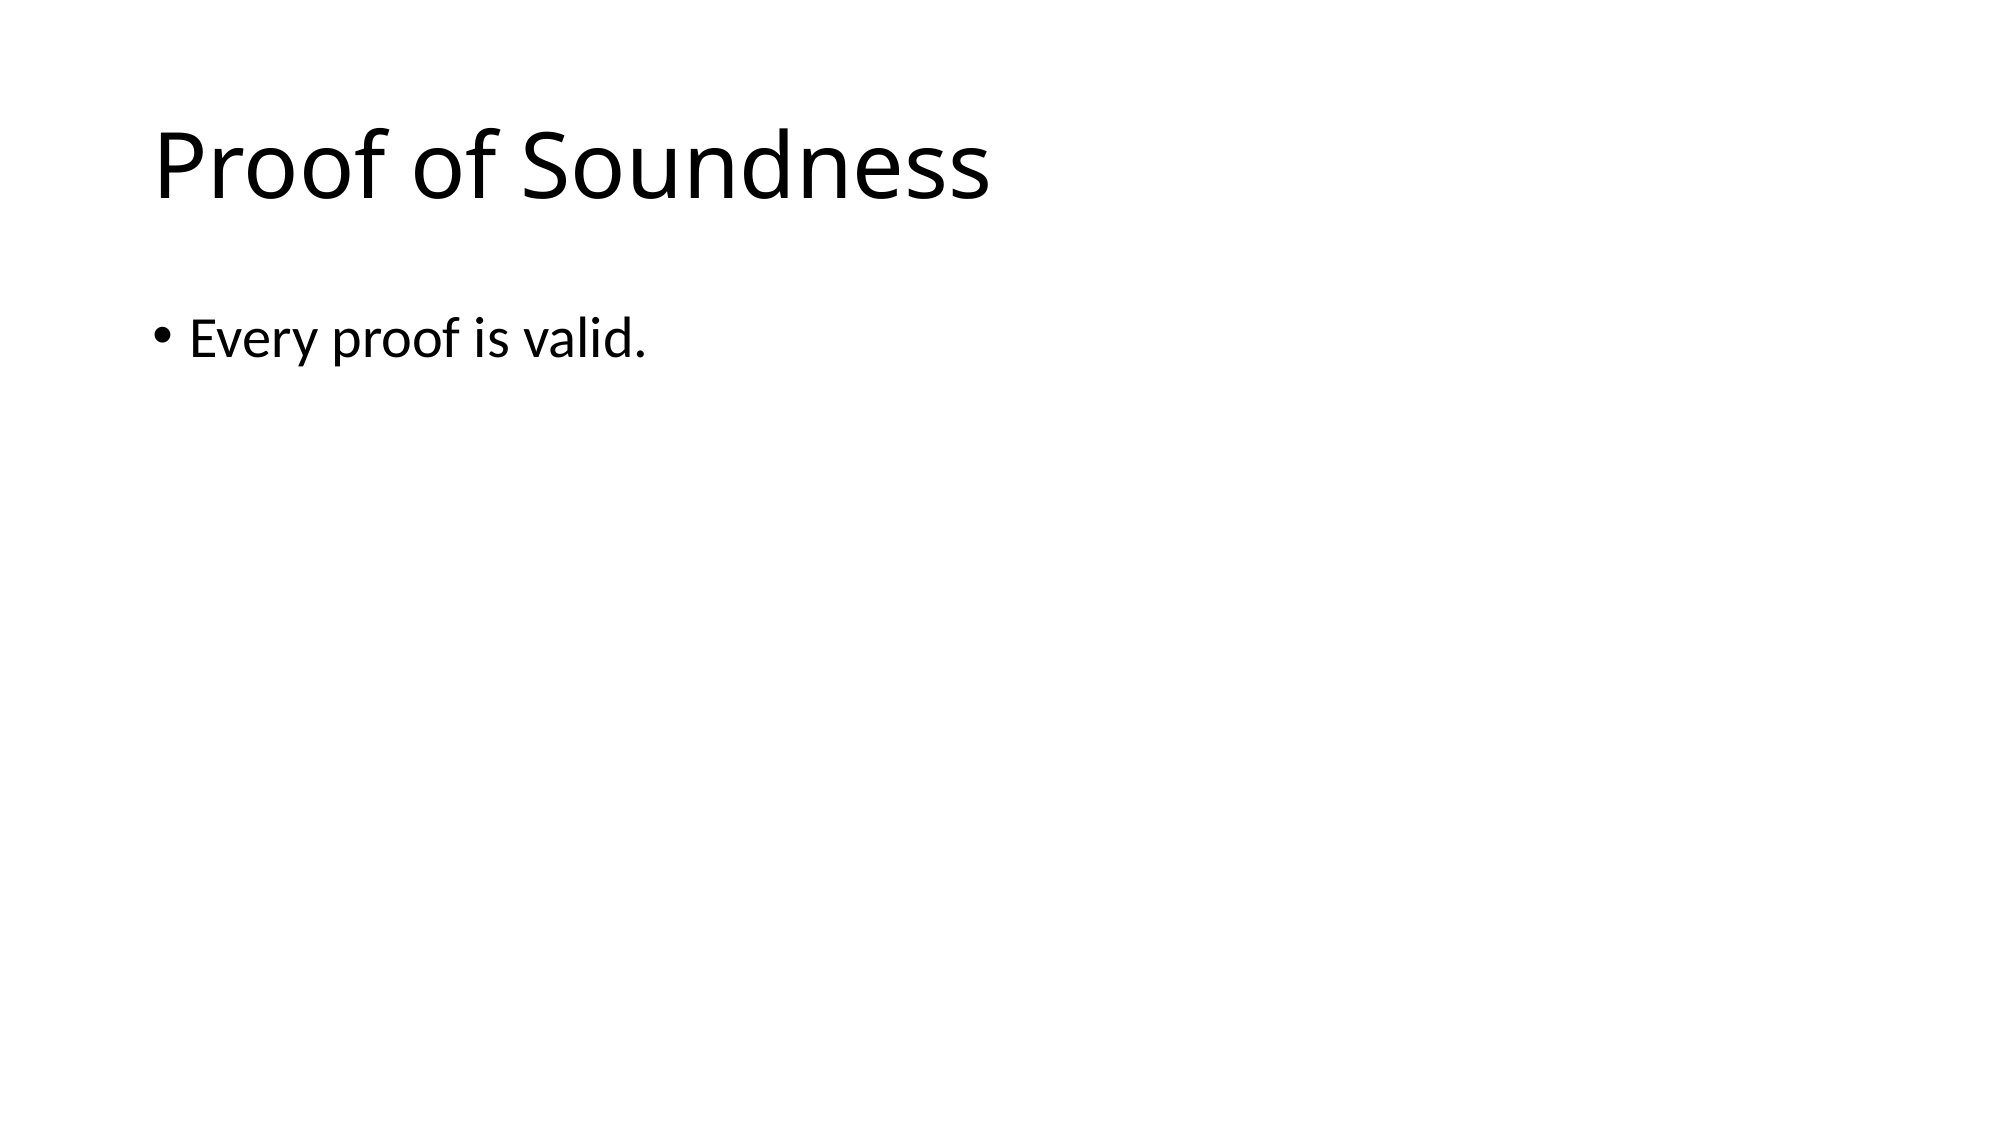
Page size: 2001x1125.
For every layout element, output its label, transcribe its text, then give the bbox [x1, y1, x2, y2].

list Every proof is valid. [137, 299, 1863, 1014]
title Proof of Soundness [137, 59, 1863, 278]
